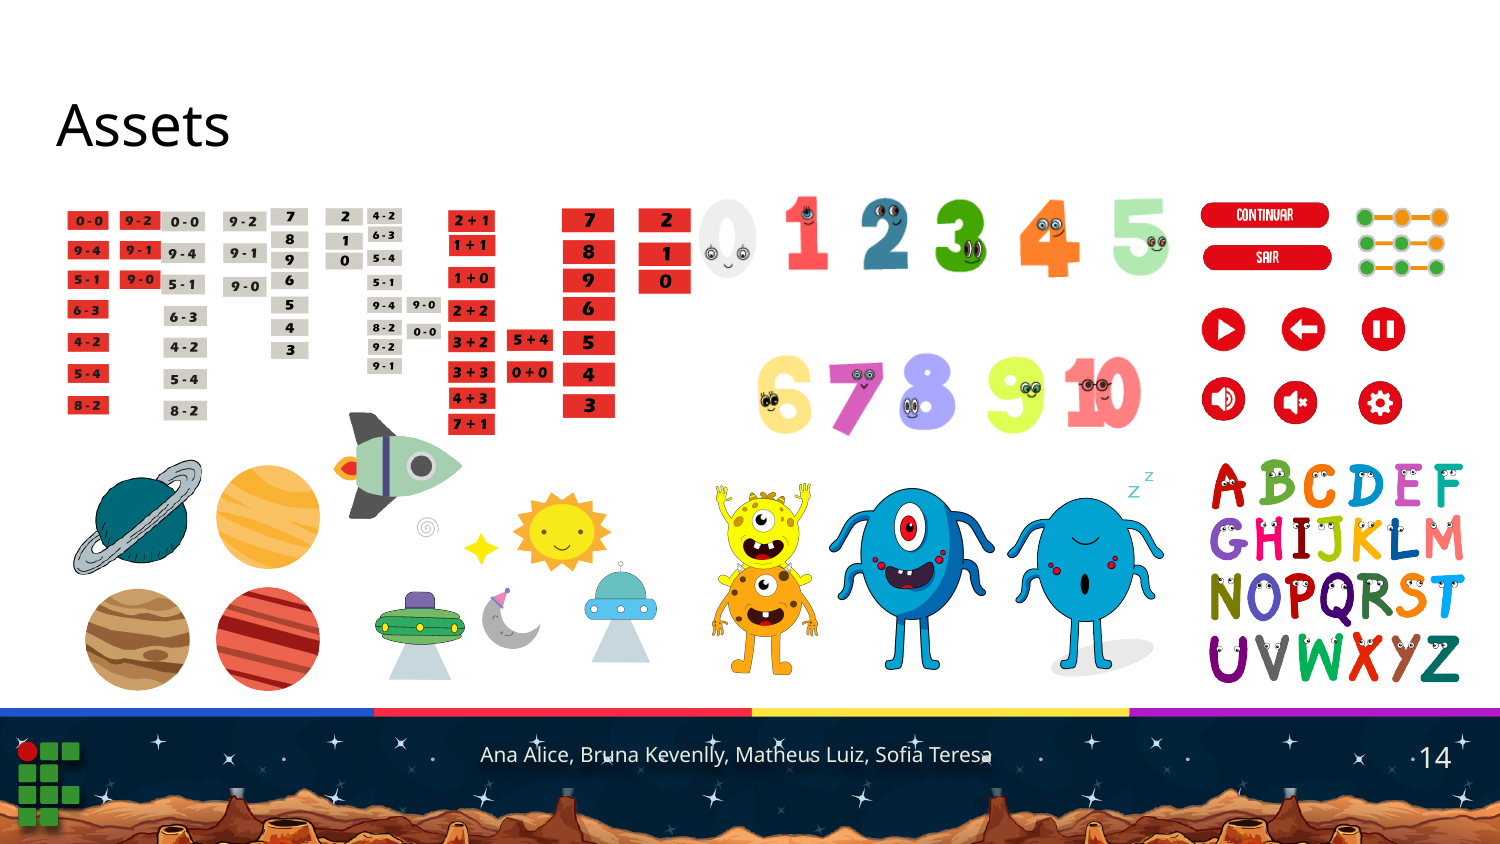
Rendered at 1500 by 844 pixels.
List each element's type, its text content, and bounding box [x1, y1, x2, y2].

picture [829, 488, 995, 670]
picture [1209, 459, 1465, 683]
picture [215, 465, 320, 569]
picture [1082, 576, 1088, 593]
picture [561, 208, 691, 419]
picture [1006, 465, 1164, 678]
picture [270, 207, 364, 360]
picture [886, 563, 934, 590]
picture [367, 208, 441, 374]
slide_number 14 [1389, 727, 1480, 792]
picture [829, 488, 904, 545]
picture [85, 588, 190, 691]
picture [0, 717, 1500, 844]
picture [72, 458, 203, 575]
picture [895, 504, 927, 551]
picture [698, 196, 1169, 436]
picture [333, 210, 657, 680]
picture [67, 211, 267, 421]
picture [215, 587, 320, 691]
picture [711, 483, 818, 676]
picture [1199, 201, 1450, 425]
title Assets [40, 72, 1439, 167]
